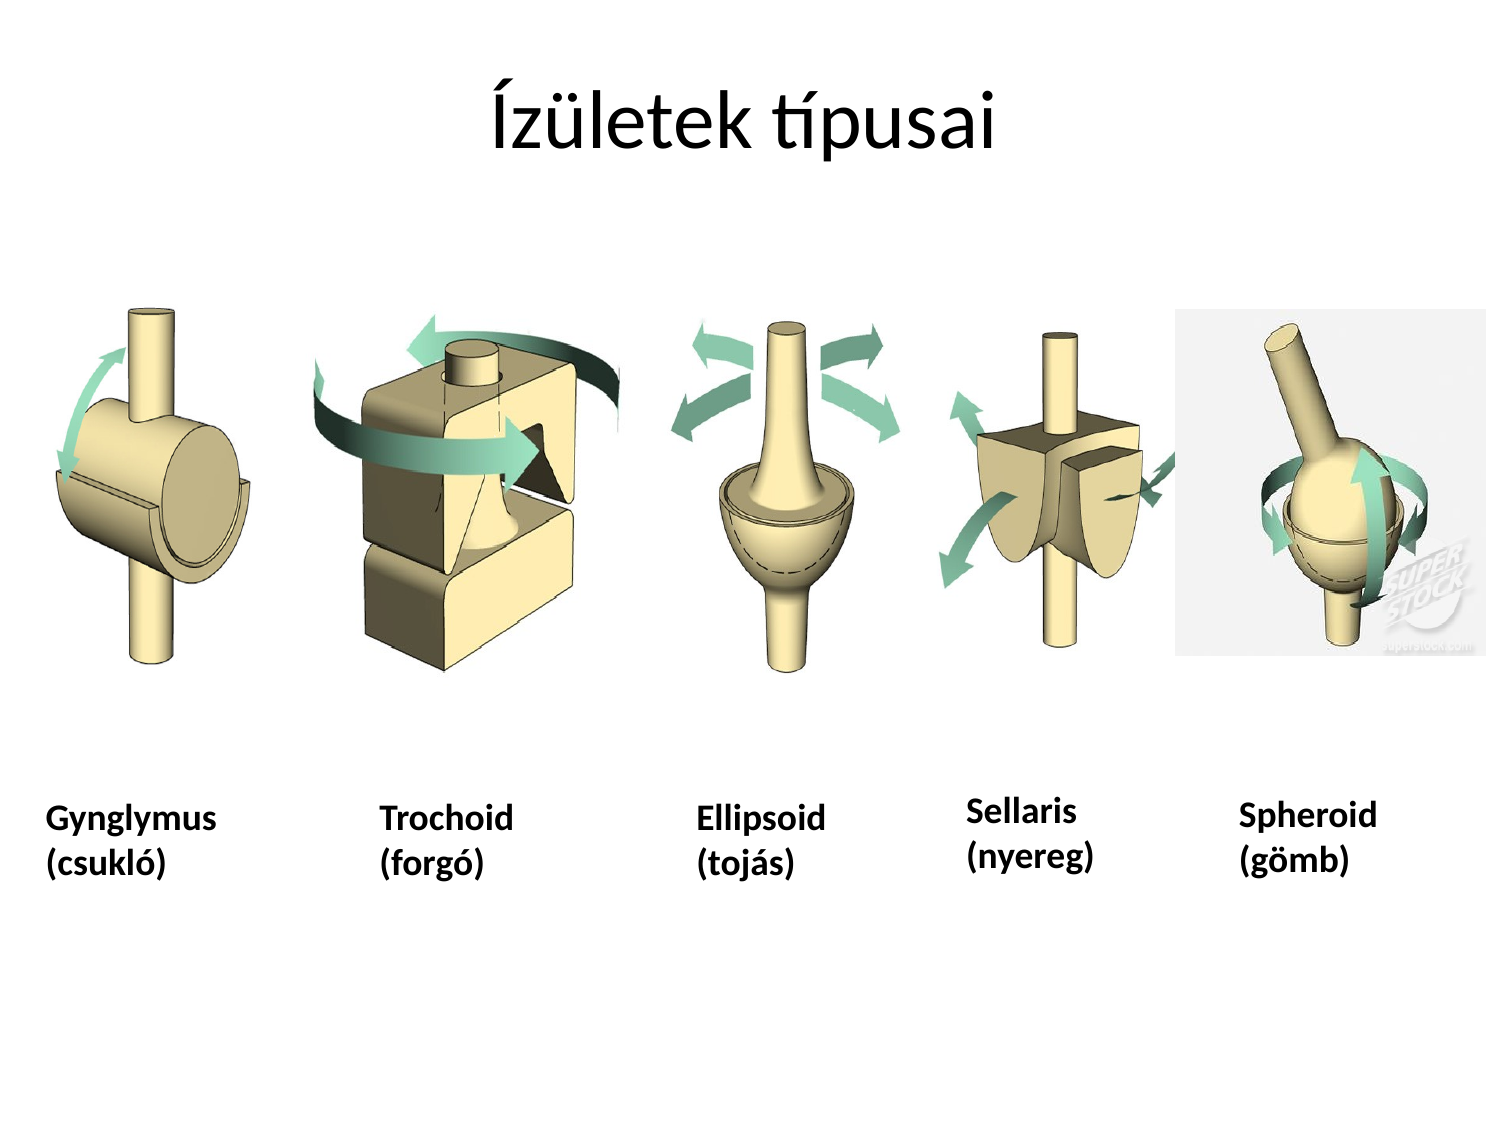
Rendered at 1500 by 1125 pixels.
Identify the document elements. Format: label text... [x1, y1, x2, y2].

text_box Ízületek típusai [169, 58, 1337, 173]
picture [15, 270, 1487, 698]
text_box Ellipsoid (tojás) [681, 785, 889, 891]
text_box Sellaris (nyereg) [951, 778, 1159, 884]
text_box Spheroid (gömb) [1224, 782, 1486, 887]
text_box Gynglymus (csukló) [30, 785, 281, 891]
text_box Trochoid (forgó) [364, 785, 572, 891]
